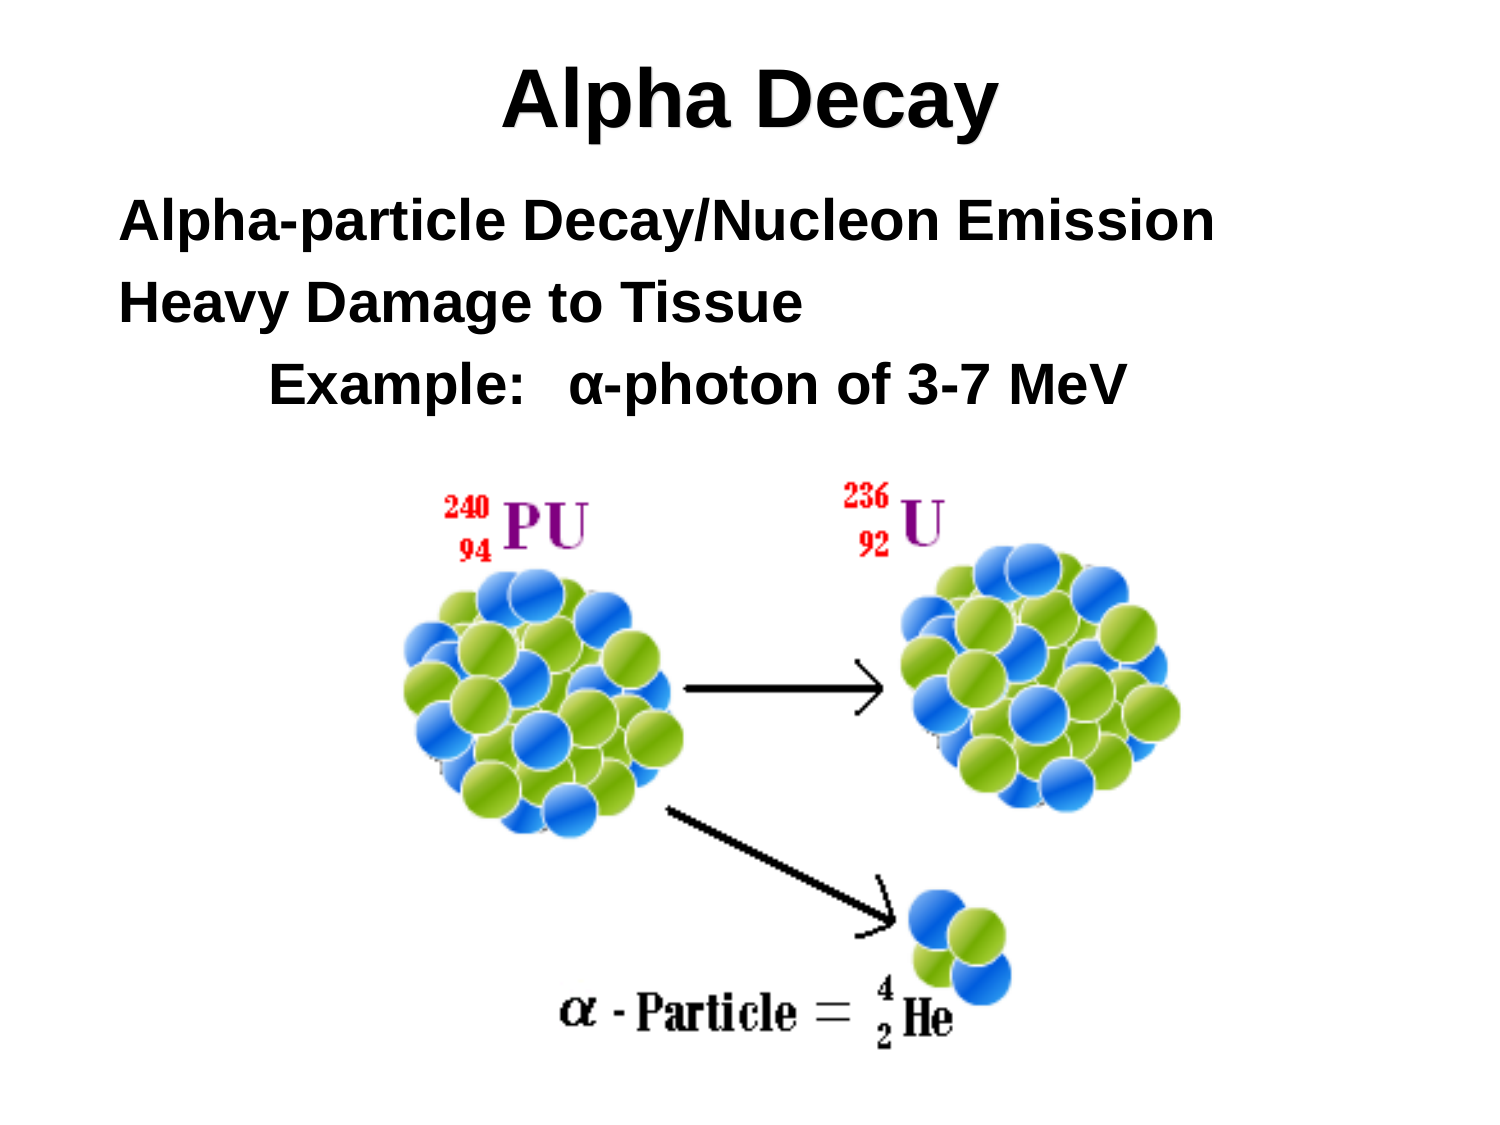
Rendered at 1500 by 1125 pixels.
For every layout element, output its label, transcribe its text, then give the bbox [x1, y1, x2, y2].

list Alpha-particle Decay/Nucleon Emission Heavy Damage to Tissue Example: α-photon of 3-7 MeV [102, 174, 1476, 441]
picture [373, 464, 1204, 1083]
title Alpha Decay [24, 24, 1476, 163]
